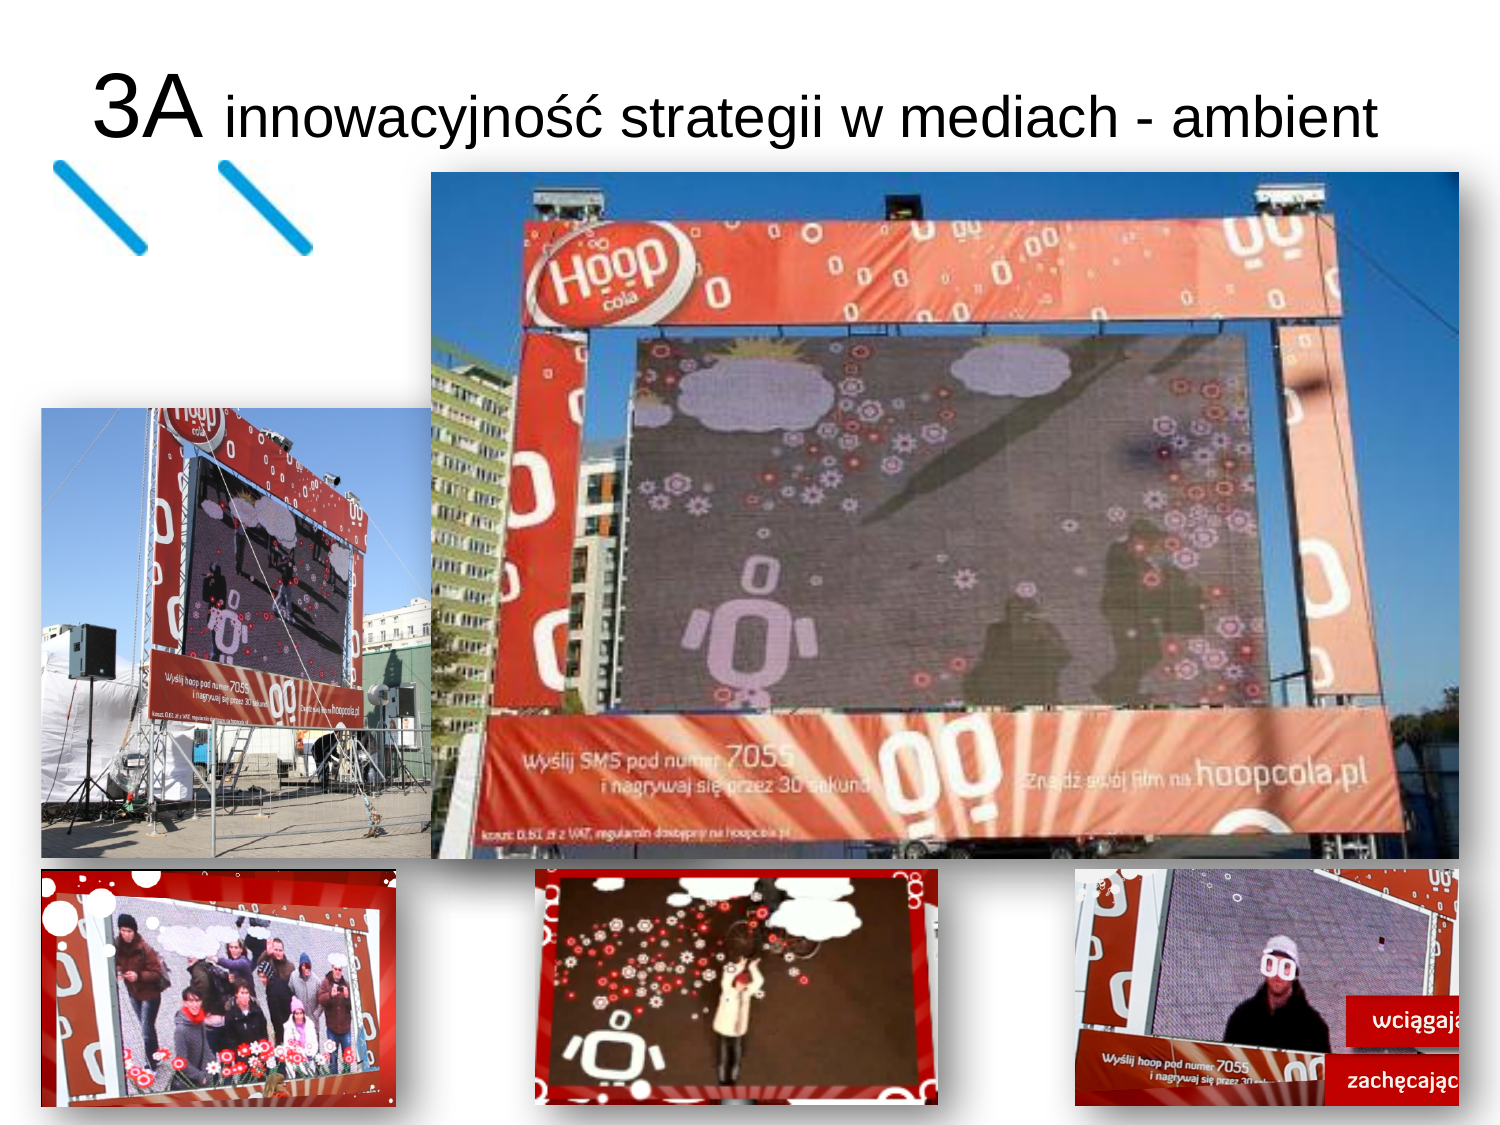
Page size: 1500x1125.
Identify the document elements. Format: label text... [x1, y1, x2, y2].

title 3A innowacyjność strategii w mediach - ambient [76, 7, 1428, 196]
picture [41, 172, 1459, 859]
picture [41, 869, 396, 1108]
picture [53, 169, 148, 256]
picture [535, 869, 938, 1106]
picture [1074, 869, 1459, 1107]
picture [53, 160, 76, 174]
picture [218, 196, 313, 256]
